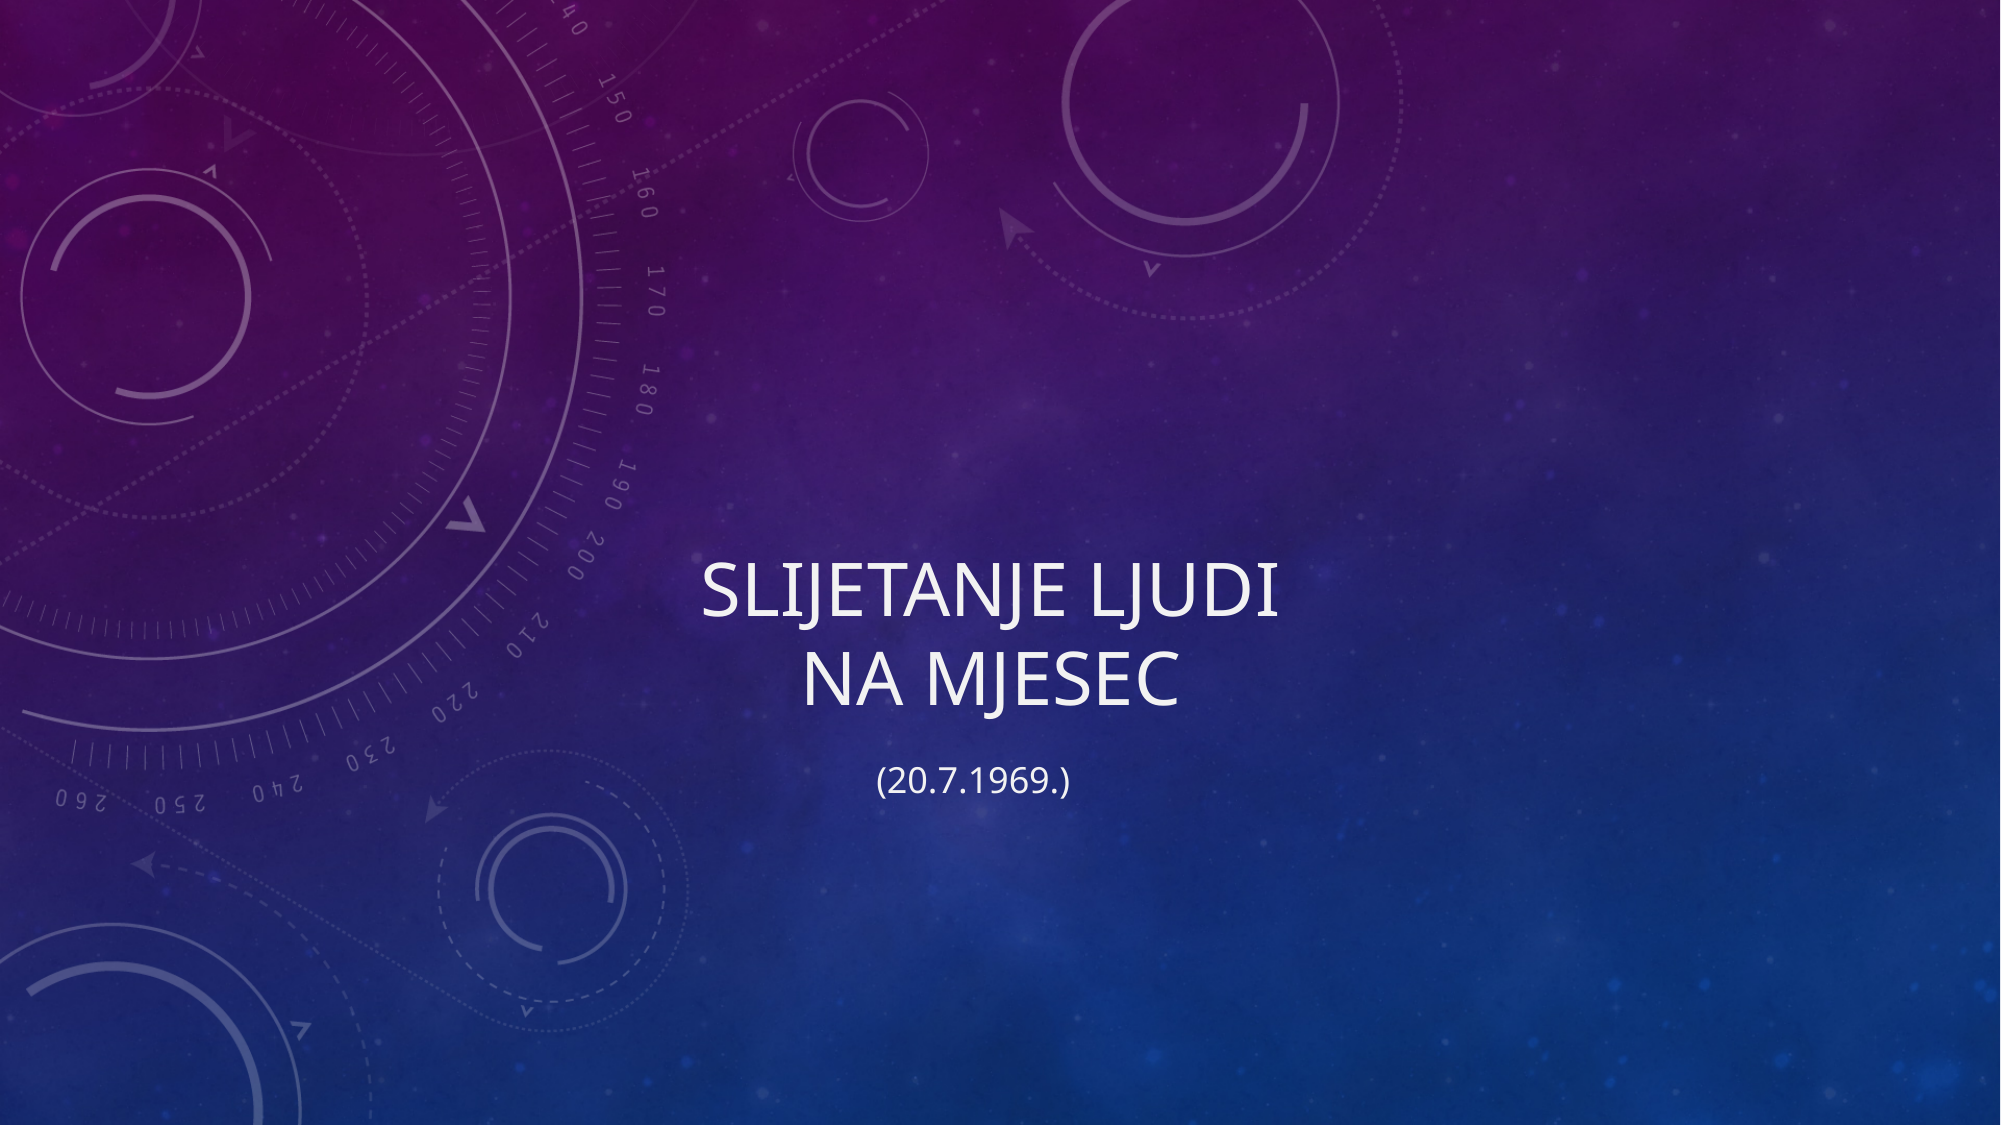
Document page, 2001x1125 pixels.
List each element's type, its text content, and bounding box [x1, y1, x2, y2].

picture [0, 0, 2001, 1125]
title Slijetanje ljudi na mjesec (20.7.1969.) [213, 531, 1788, 817]
